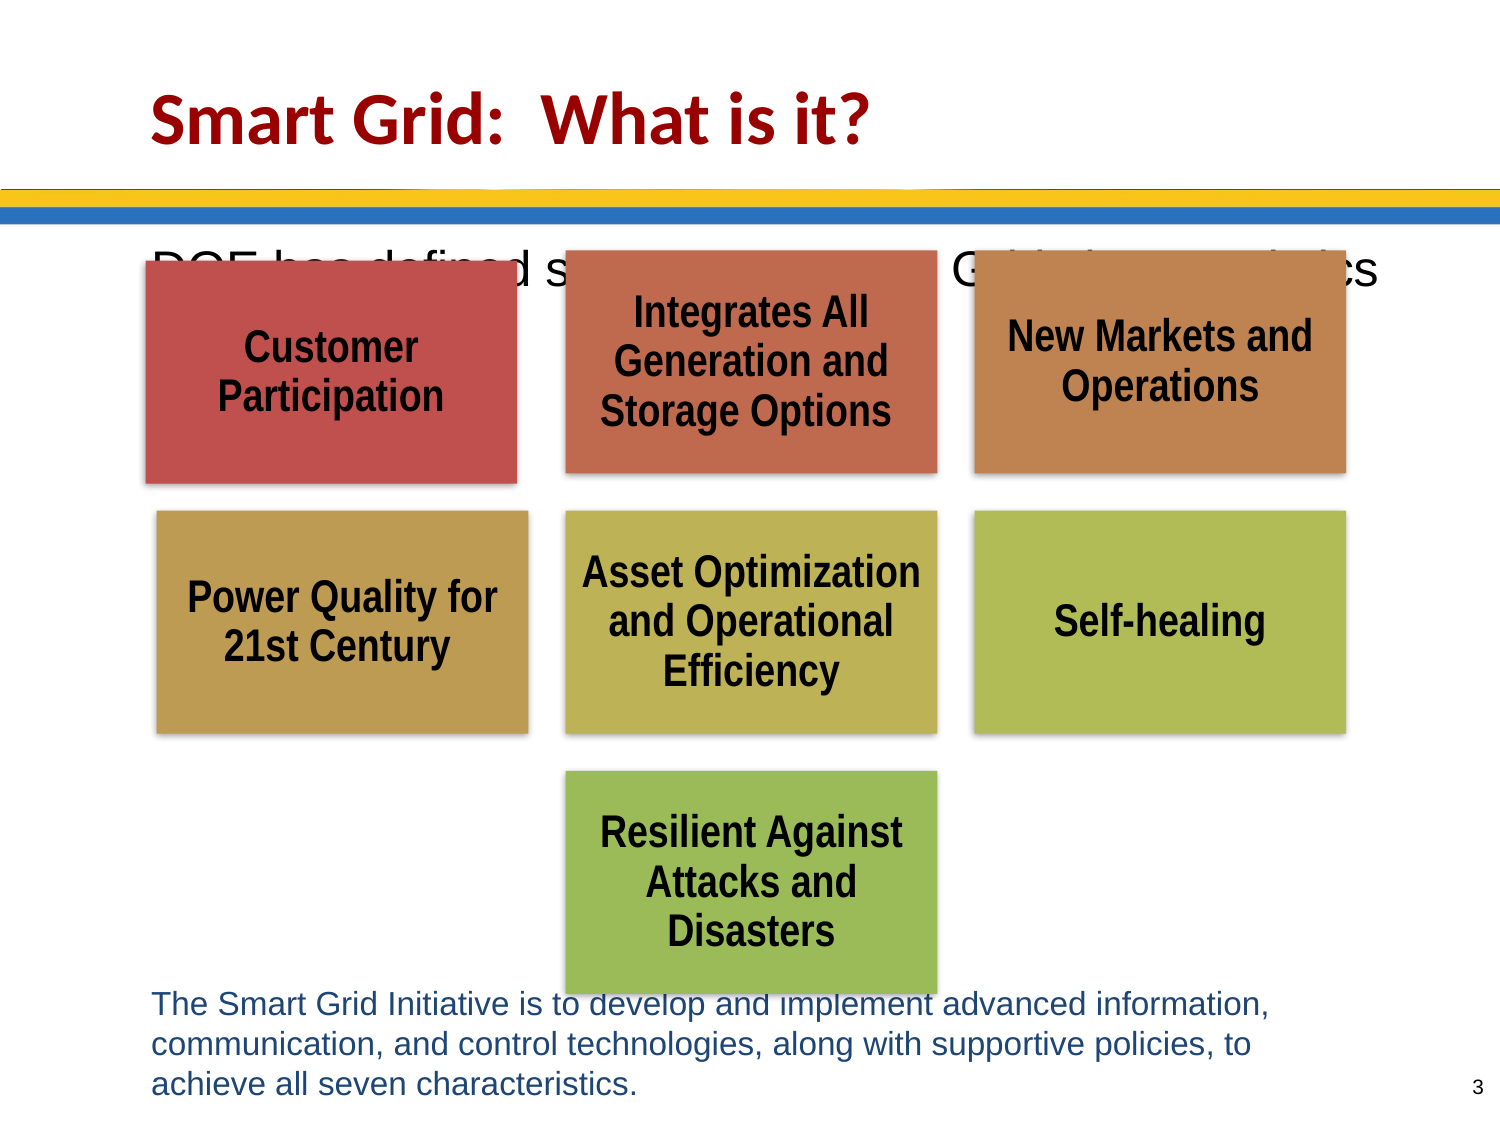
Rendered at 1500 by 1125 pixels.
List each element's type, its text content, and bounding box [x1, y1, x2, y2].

picture [0, 192, 1500, 225]
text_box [102, 249, 1401, 995]
title Smart Grid: What is it? [0, 37, 1500, 192]
text_box 3 [1454, 1066, 1500, 1107]
text_box DOE has defined seven core Smart Grid characteristics [136, 228, 1425, 384]
text_box The Smart Grid Initiative is to develop and implement advanced information, communication, and control technologies, along with supportive policies, to achieve all seven characteristics. [136, 974, 1454, 1110]
